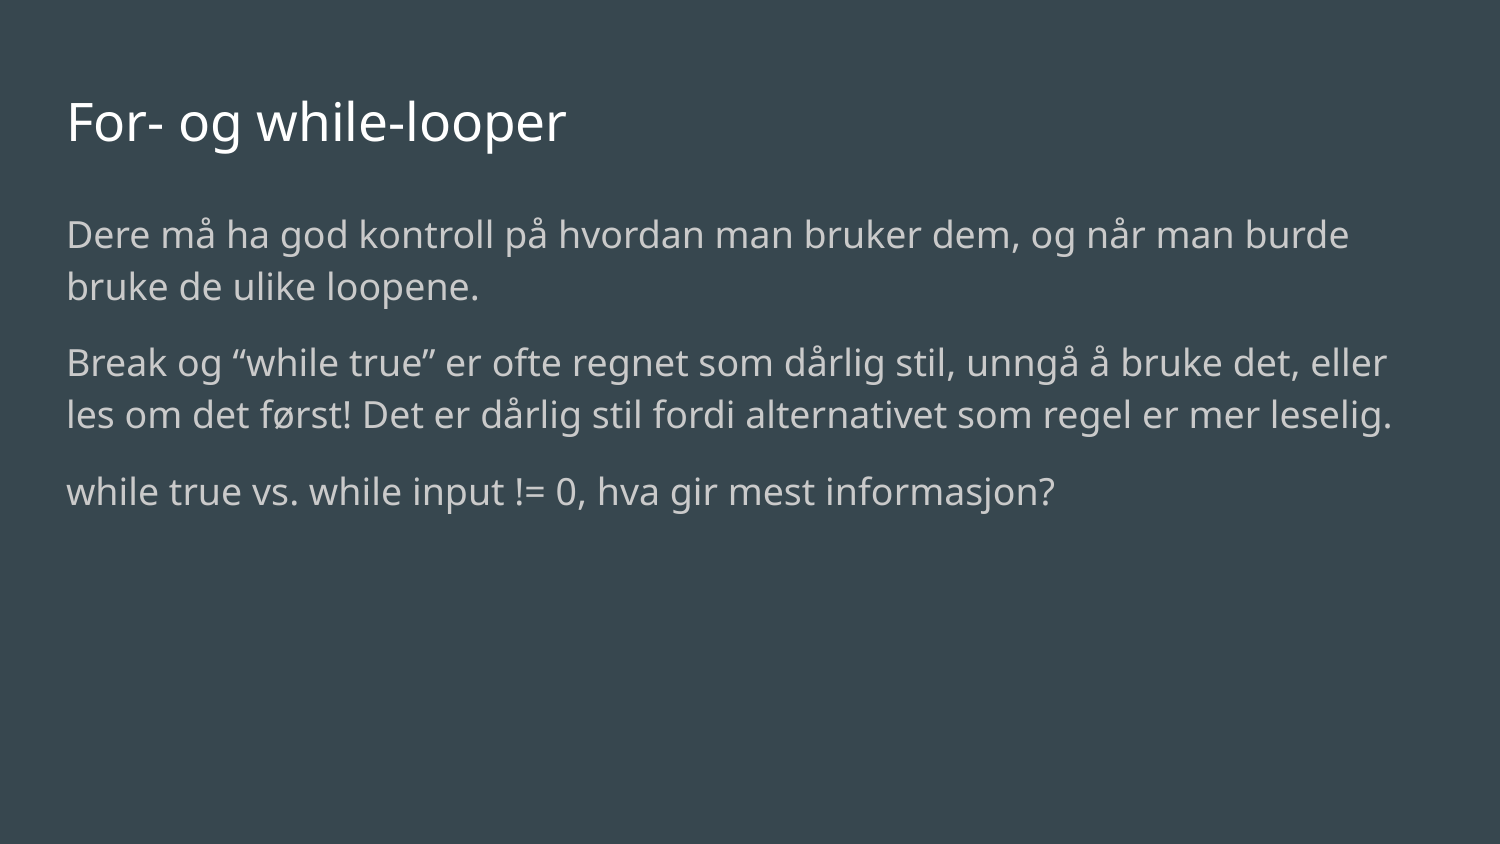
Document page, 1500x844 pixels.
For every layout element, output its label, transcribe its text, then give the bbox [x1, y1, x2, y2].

list Dere må ha god kontroll på hvordan man bruker dem, og når man burde bruke de ulike loopene. Break og “while true” er ofte regnet som dårlig stil, unngå å bruke det, eller les om det først! Det er dårlig stil fordi alternativet som regel er mer leselig. while true vs. while input != 0, hva gir mest informasjon? [51, 189, 1449, 750]
title For- og while-looper [51, 72, 1449, 167]
